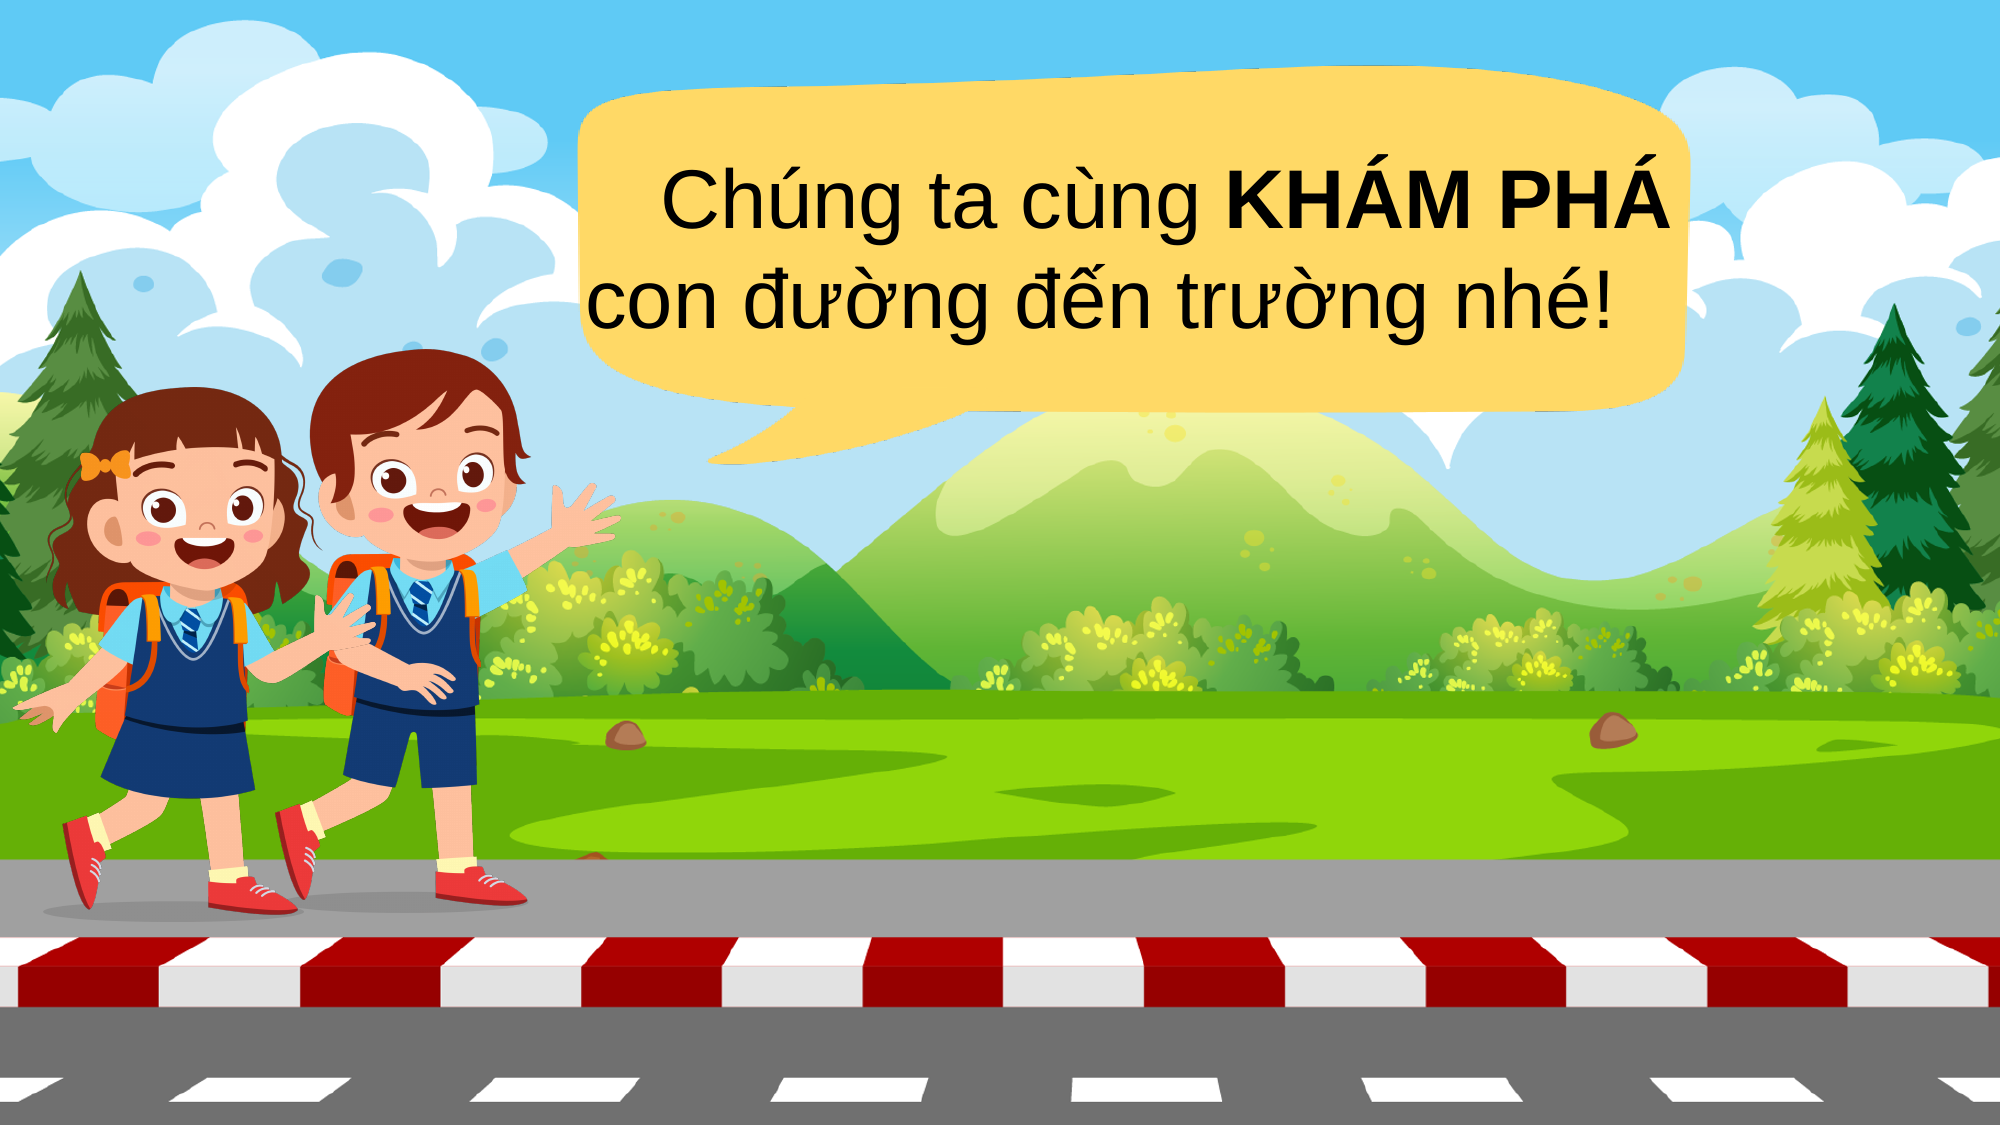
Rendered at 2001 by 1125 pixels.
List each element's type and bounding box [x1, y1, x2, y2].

text_box [0, 0, 2000, 1125]
text_box [570, 62, 1695, 466]
text_box [12, 349, 621, 922]
